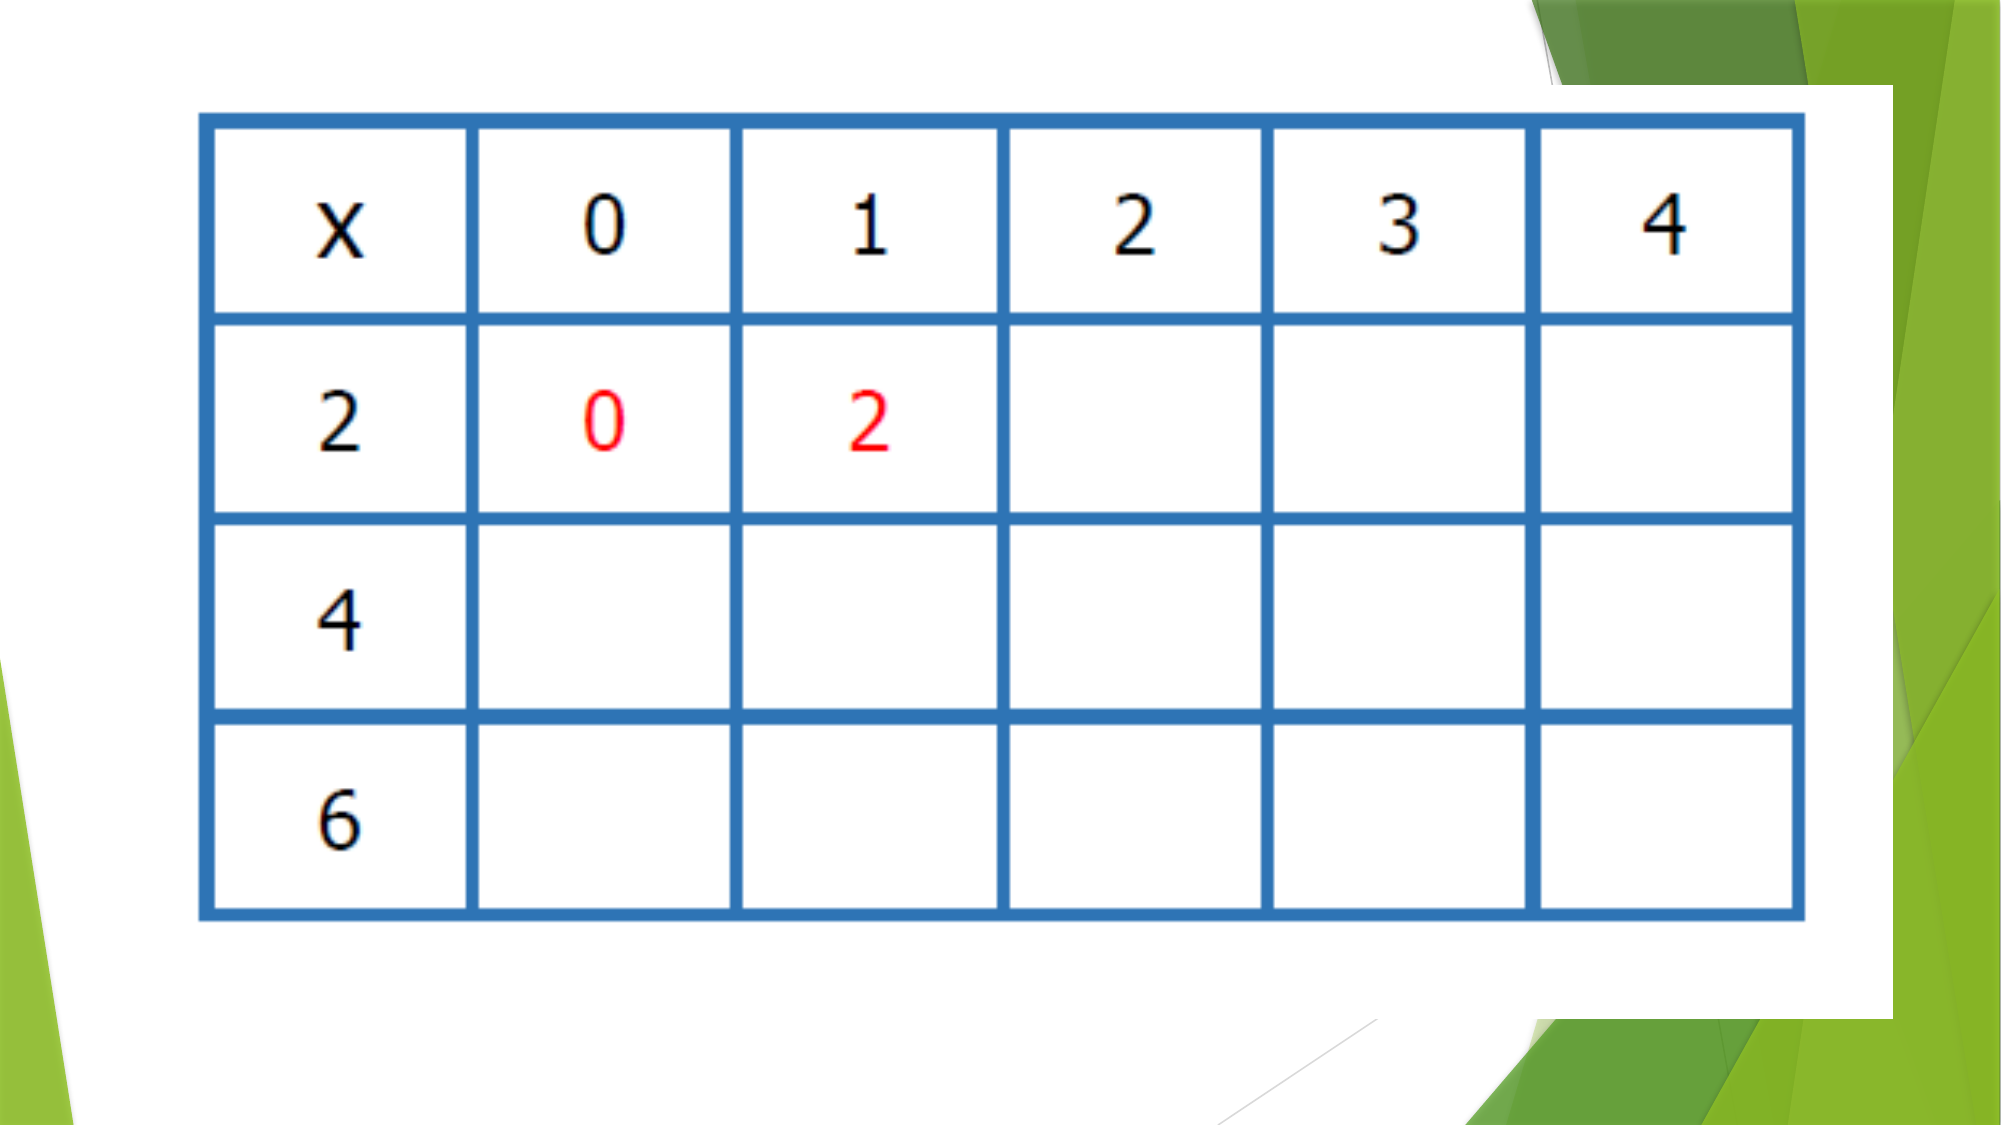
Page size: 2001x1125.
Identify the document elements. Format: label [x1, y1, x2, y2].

picture [128, 85, 1894, 1020]
